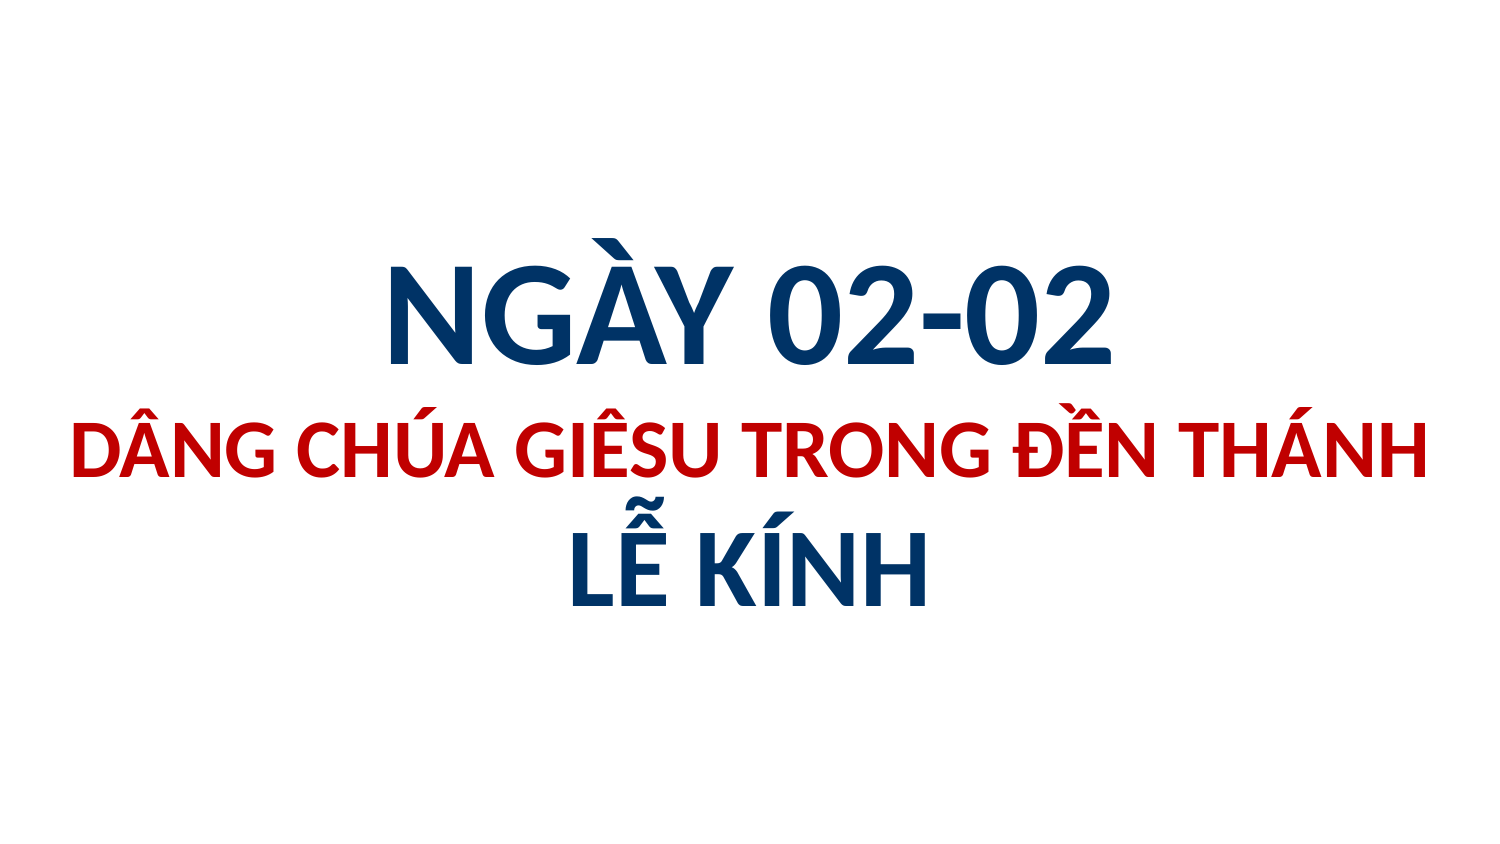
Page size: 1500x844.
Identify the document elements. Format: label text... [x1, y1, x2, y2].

title NGÀY 02-02 DÂNG CHÚA GIÊSU TRONG ĐỀN THÁNH LỄ KÍNH [0, 0, 1500, 844]
